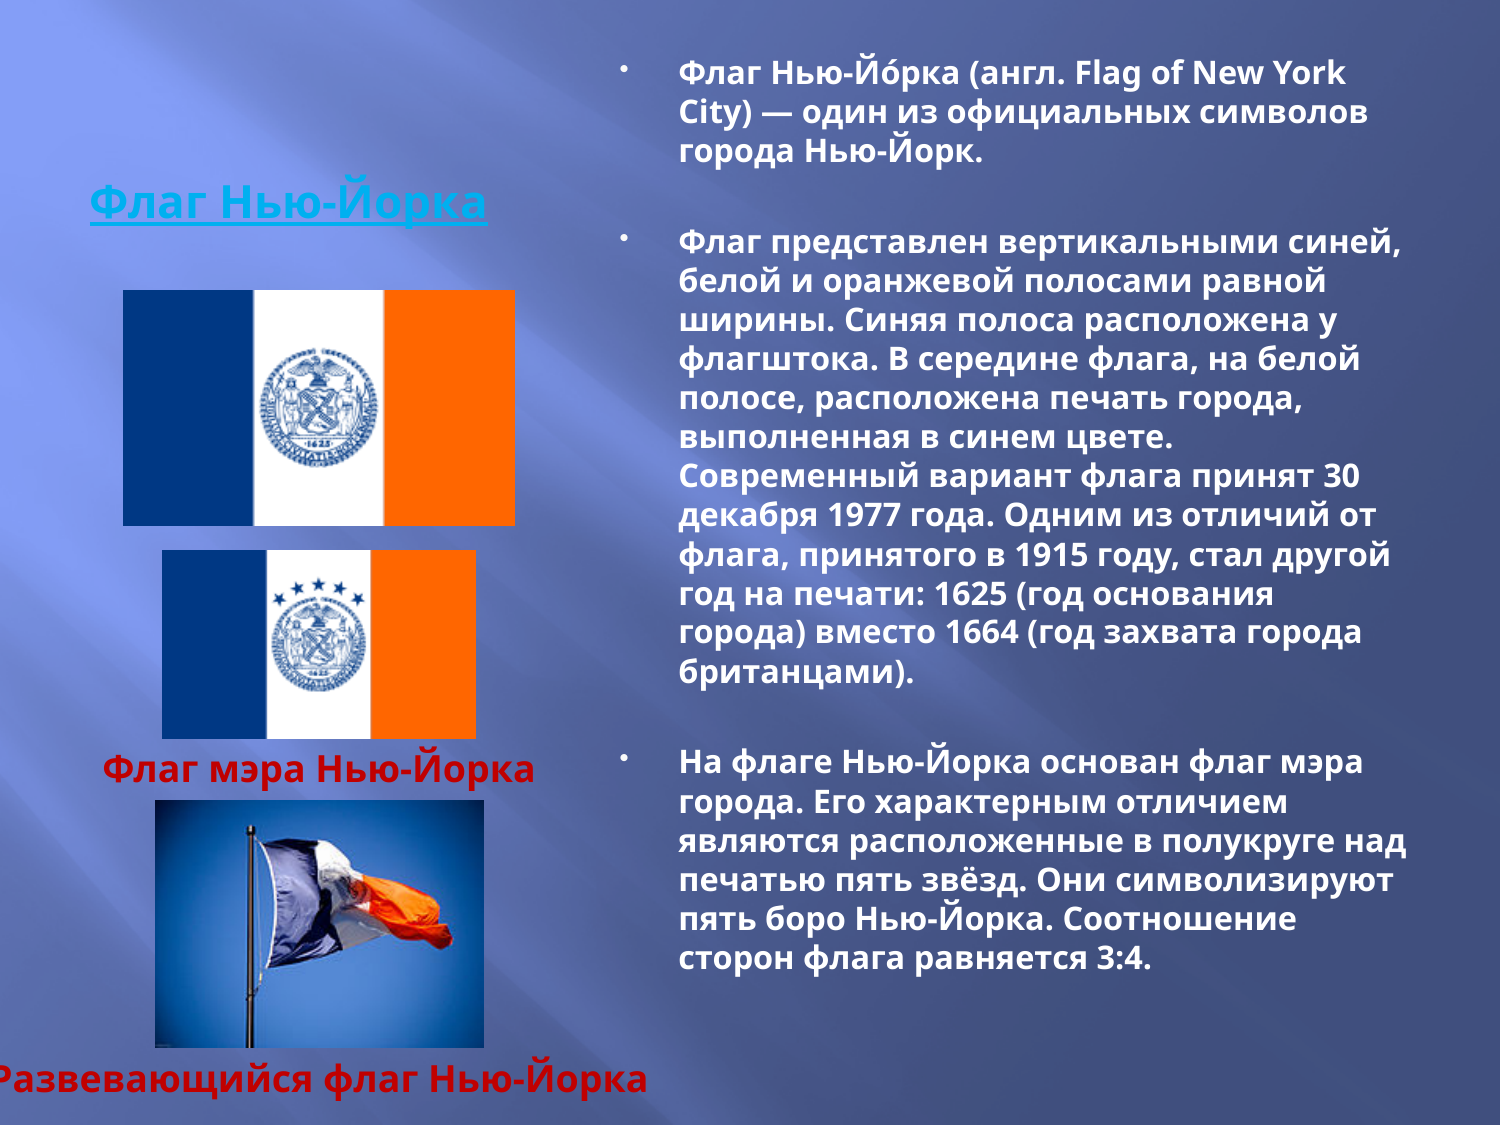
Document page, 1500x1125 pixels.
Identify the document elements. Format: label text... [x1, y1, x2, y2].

picture [154, 800, 484, 1048]
picture [123, 290, 515, 526]
list Флаг Нью-Йо́рка (англ. Flag of New York City) — один из официальных символов города Нью-Йорк. Флаг представлен вертикальными синей, белой и оранжевой полосами равной ширины. Синяя полоса расположена у флагштока. В середине флага, на белой полосе, расположена печать города, выполненная в синем цвете. Современный вариант флага принят 30 декабря 1977 года. Одним из отличий от флага, принятого в 1915 году, стал другой год на печати: 1625 (год основания города) вместо 1664 (год захвата города британцами). На флаге Нью-Йорка основан флаг мэра города. Его характерным отличием являются расположенные в полукруге над печатью пять звёзд. Они символизируют пять боро Нью-Йорка. Соотношение сторон флага равняется 3:4. [586, 44, 1425, 1005]
text_box Развевающийся флаг Нью-Йорка [0, 1047, 664, 1108]
picture [162, 550, 476, 739]
text_box Флаг мэра Нью-Йорка [87, 738, 551, 798]
title Флаг Нью-Йорка [75, 44, 569, 236]
